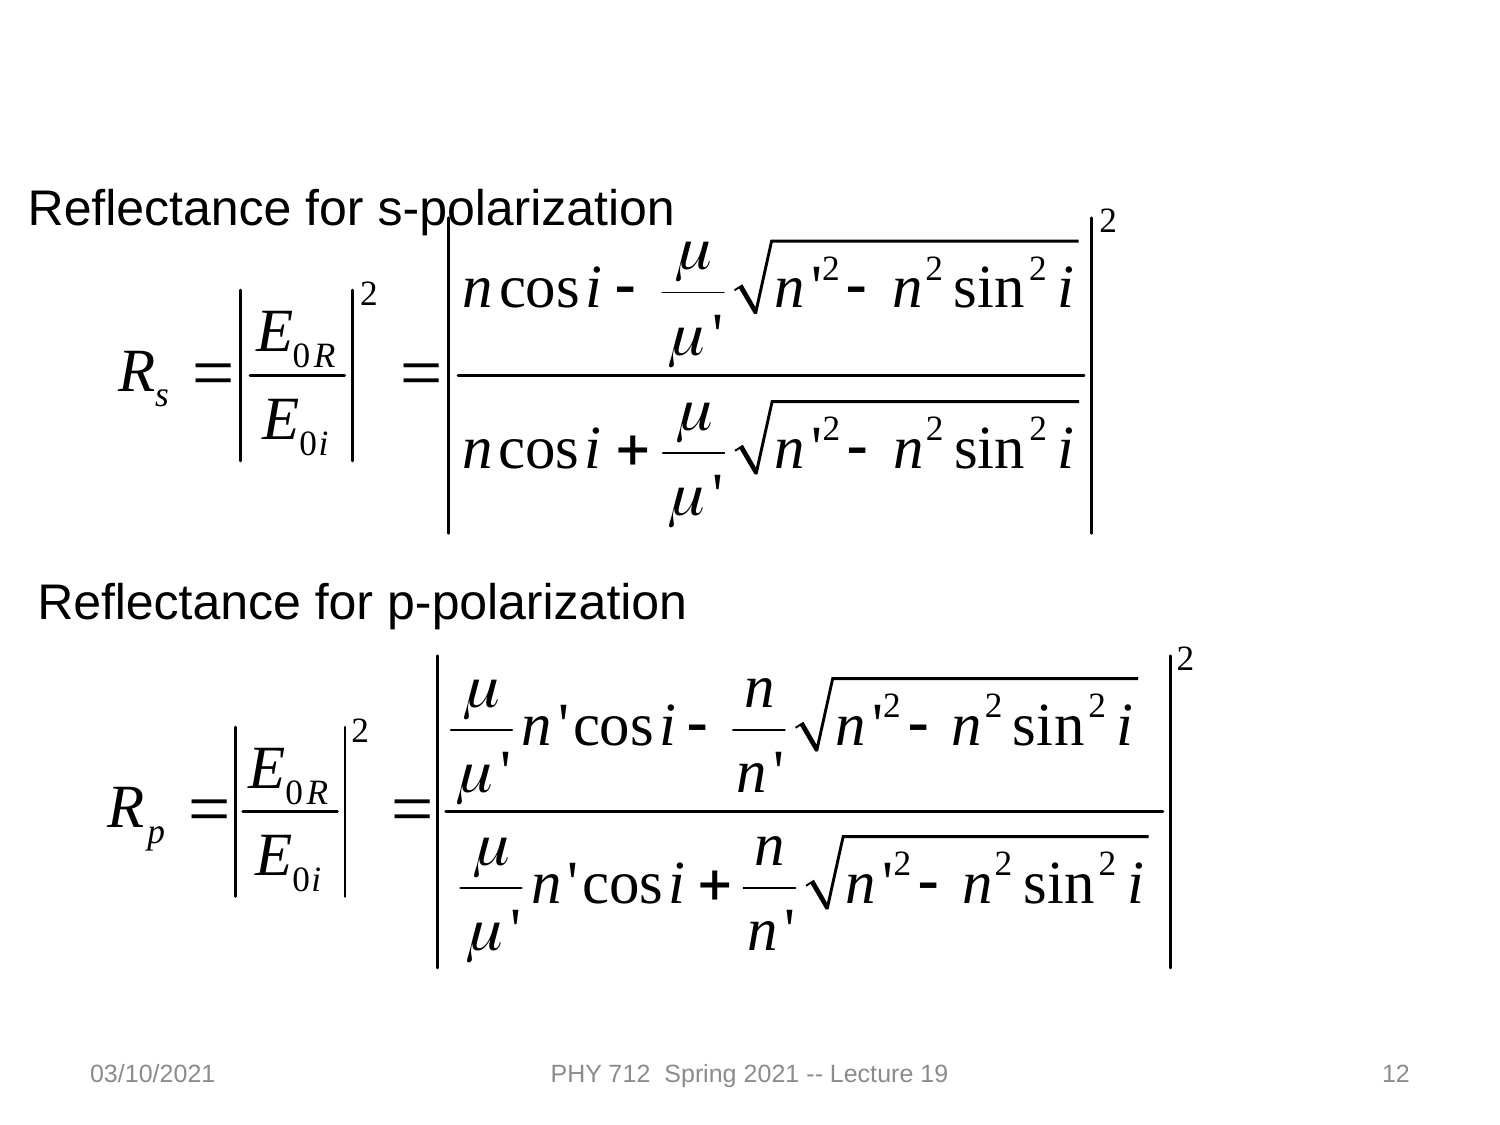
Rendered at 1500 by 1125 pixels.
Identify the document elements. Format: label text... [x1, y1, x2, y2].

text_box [99, 635, 1202, 978]
footer PHY 712 Spring 2021 -- Lecture 19 [512, 1042, 988, 1103]
text_box Reflectance for p-polarization [22, 562, 851, 638]
slide_number 12 [1074, 1042, 1425, 1103]
text_box Reflectance for s-polarization [12, 167, 841, 243]
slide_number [75, 1042, 425, 1103]
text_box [111, 195, 1126, 542]
